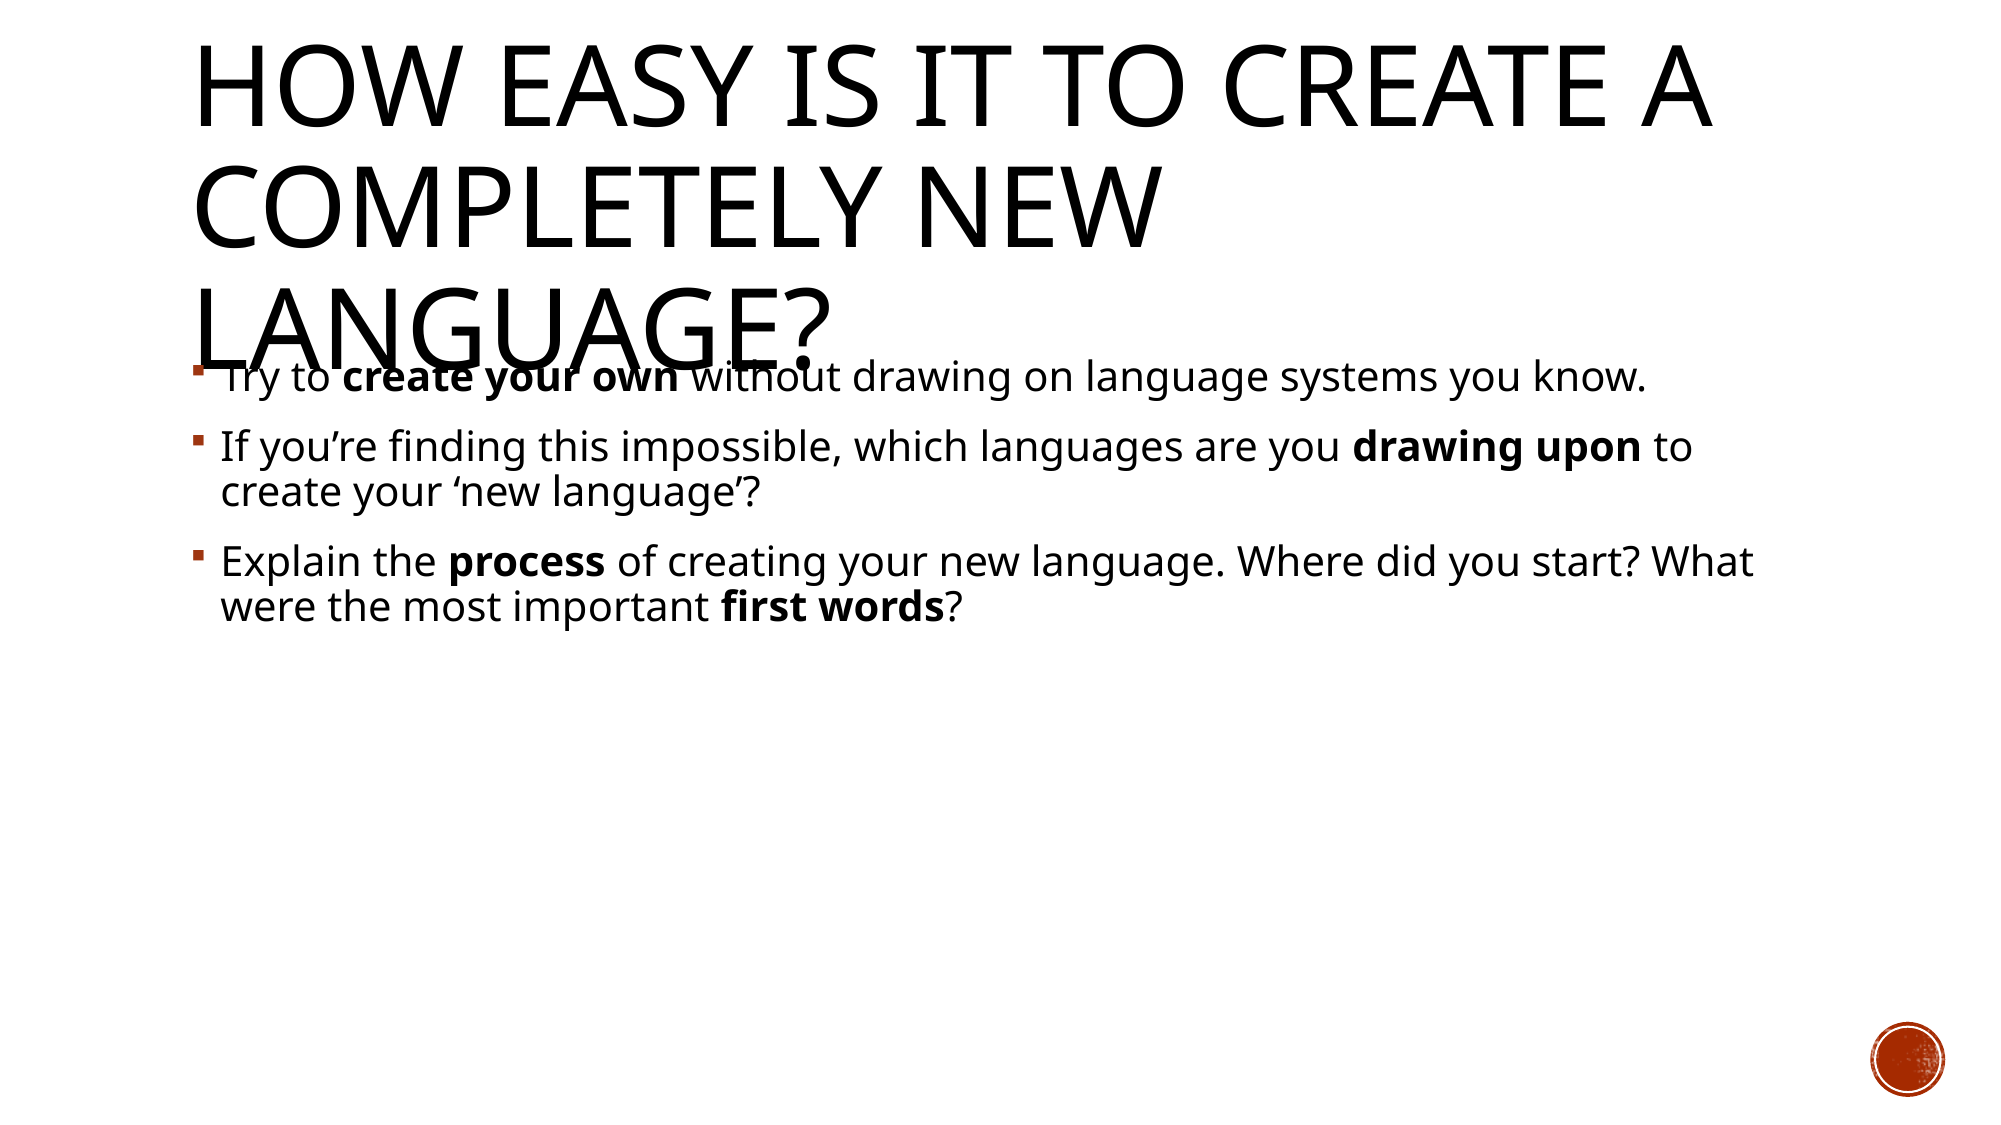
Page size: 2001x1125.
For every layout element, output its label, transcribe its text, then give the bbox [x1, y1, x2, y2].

list Try to create your own without drawing on language systems you know. If you’re finding this impossible, which languages are you drawing upon to create your ‘new language’? Explain the process of creating your new language. Where did you start? What were the most important first words? [175, 348, 1826, 1013]
title How easy is it to create a completely new language? [175, 79, 1826, 344]
